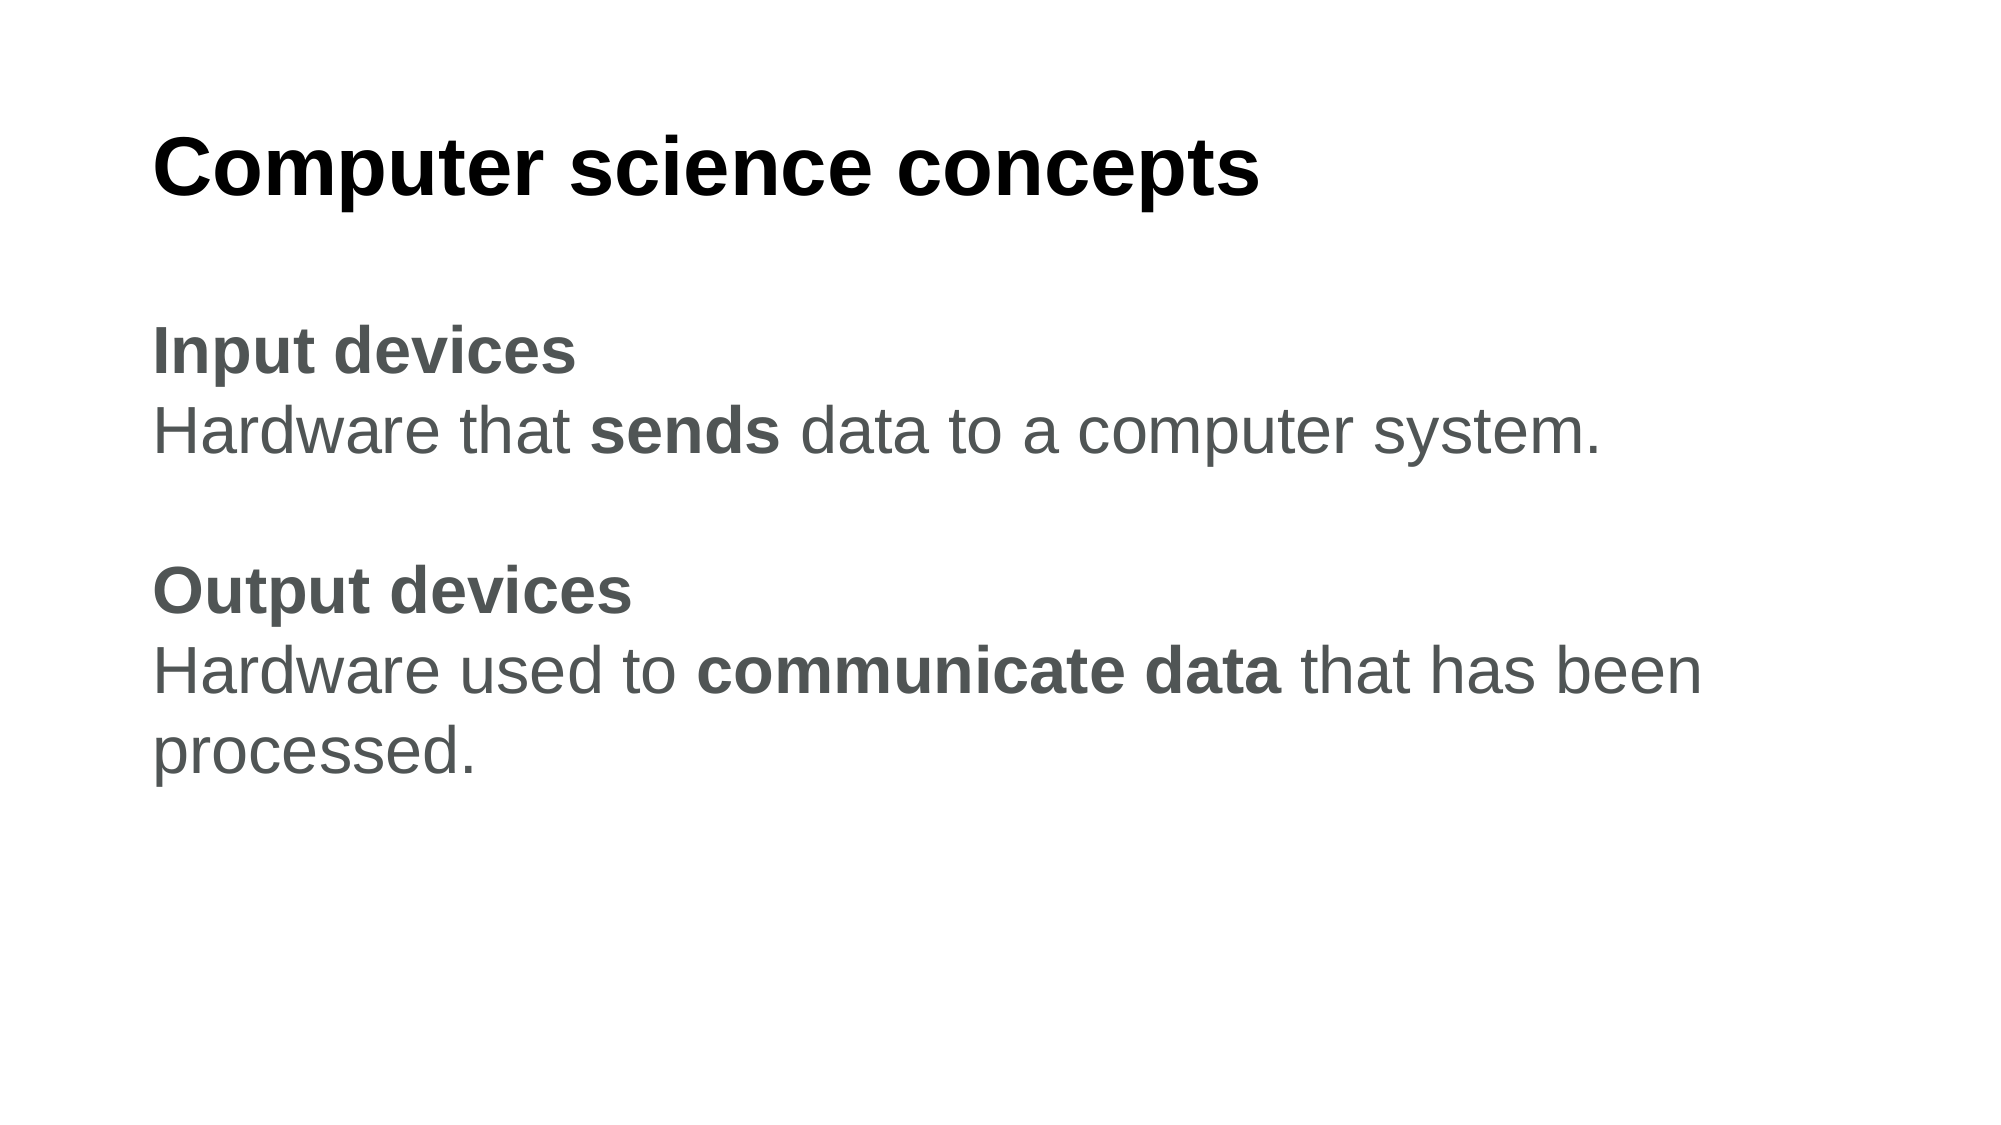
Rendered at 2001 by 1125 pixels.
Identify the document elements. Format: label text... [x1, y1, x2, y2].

list Input devices Hardware that sends data to a computer system. Output devices Hardware used to communicate data that has been processed. [137, 299, 1929, 1014]
title Computer science concepts [137, 59, 1863, 278]
